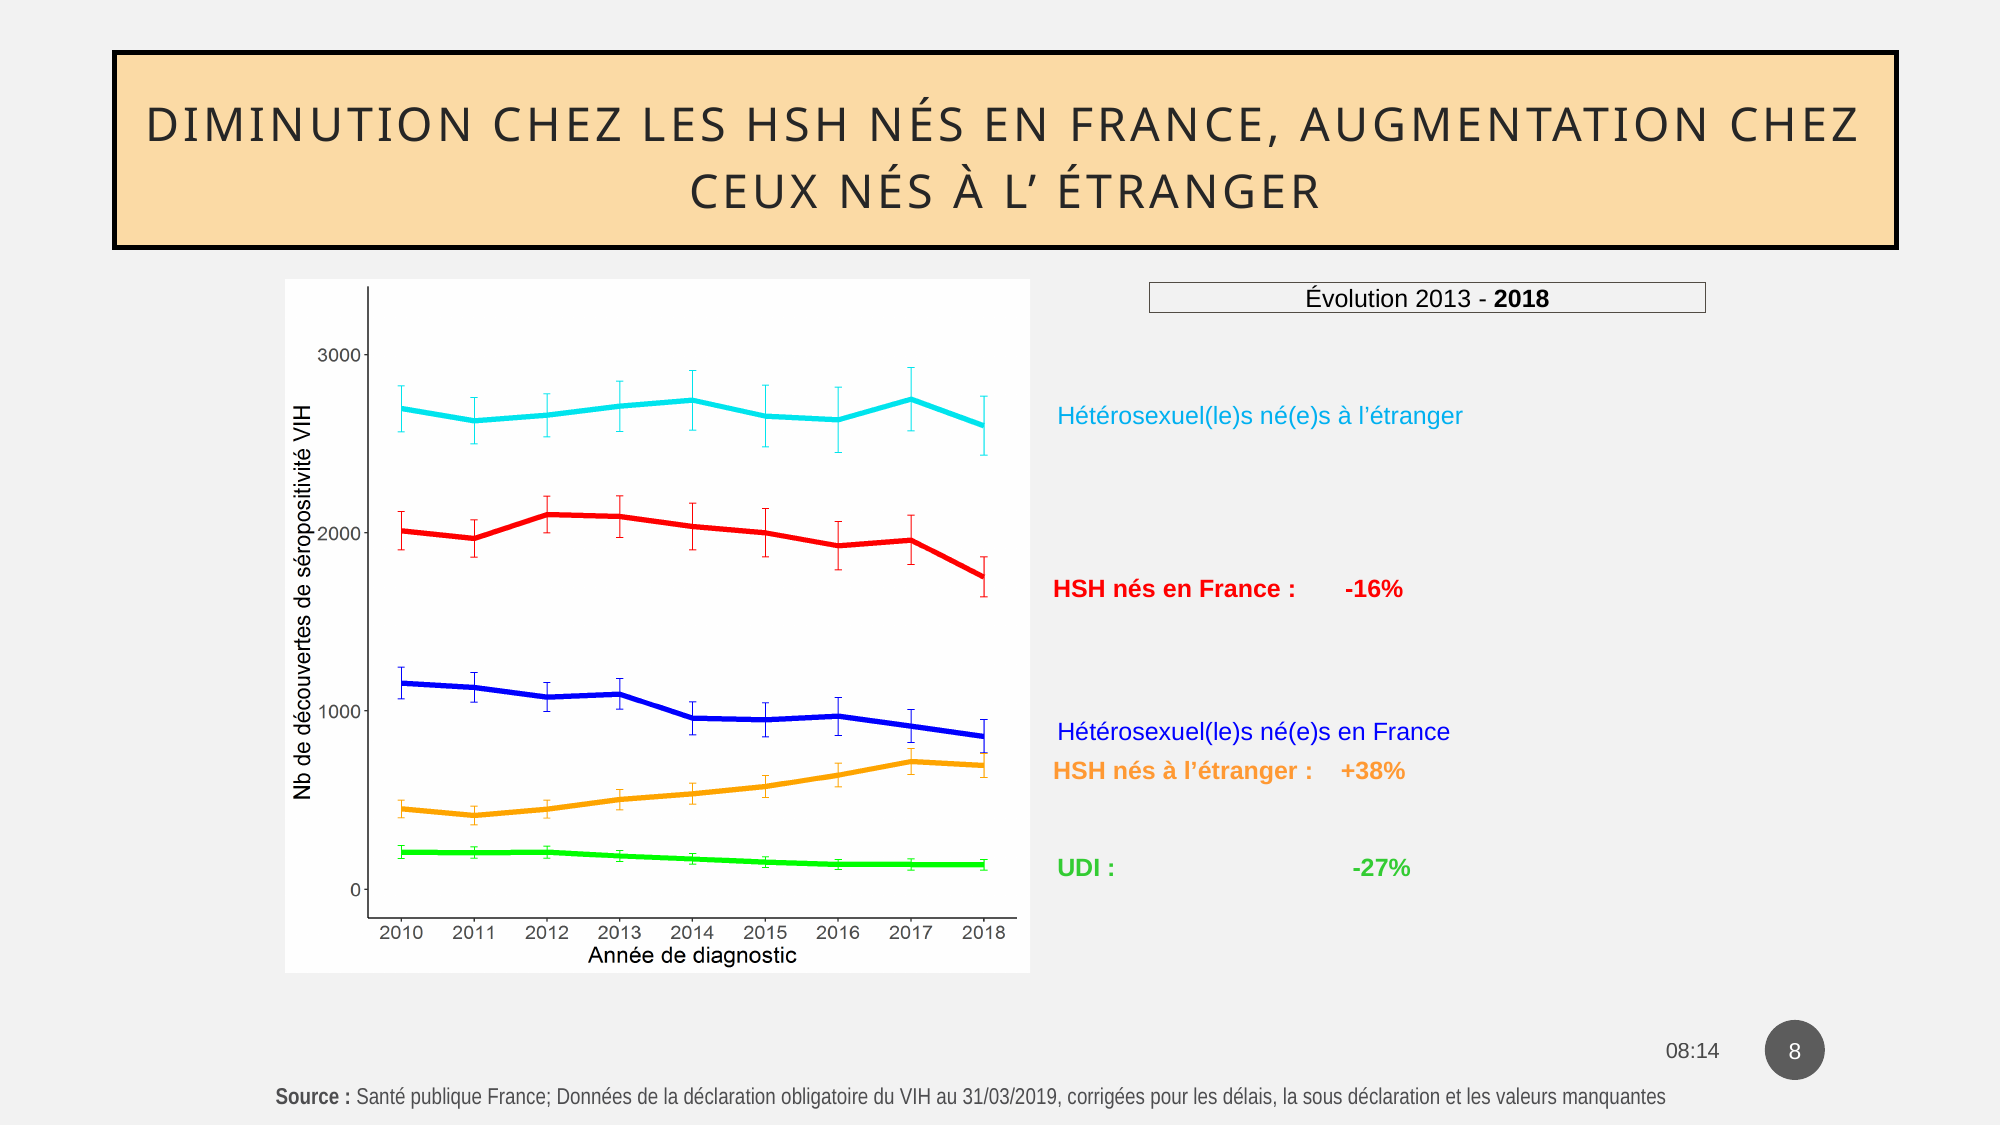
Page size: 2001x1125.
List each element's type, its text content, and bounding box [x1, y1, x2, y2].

title DIMINUTION CHEZ LES HSH NÉS EN FRANCE, AUGMENTATION CHEZ CEUX NÉS À L’ ÉTRANGER [112, 50, 1899, 250]
text_box Source : Santé publique France; Données de la déclaration obligatoire du VIH au 31/03/2019, corrigées pour les délais, la sous déclaration et les valeurs manquantes [260, 1074, 1706, 1117]
text_box Hétérosexuel(le)s né(e)s en France [1051, 714, 1681, 745]
picture [285, 279, 1031, 973]
text_box HSH nés à l’étranger : +38% [1047, 754, 1593, 785]
text_box Hétérosexuel(le)s né(e)s à l’étranger [1051, 399, 1706, 430]
text_box HSH nés en France : -16% [1047, 572, 1590, 603]
text_box Évolution 2013 - 2018 [1149, 282, 1706, 313]
slide_number 8 [1764, 1019, 1825, 1080]
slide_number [1283, 1023, 1735, 1077]
text_box UDI : -27% [1051, 851, 1597, 882]
